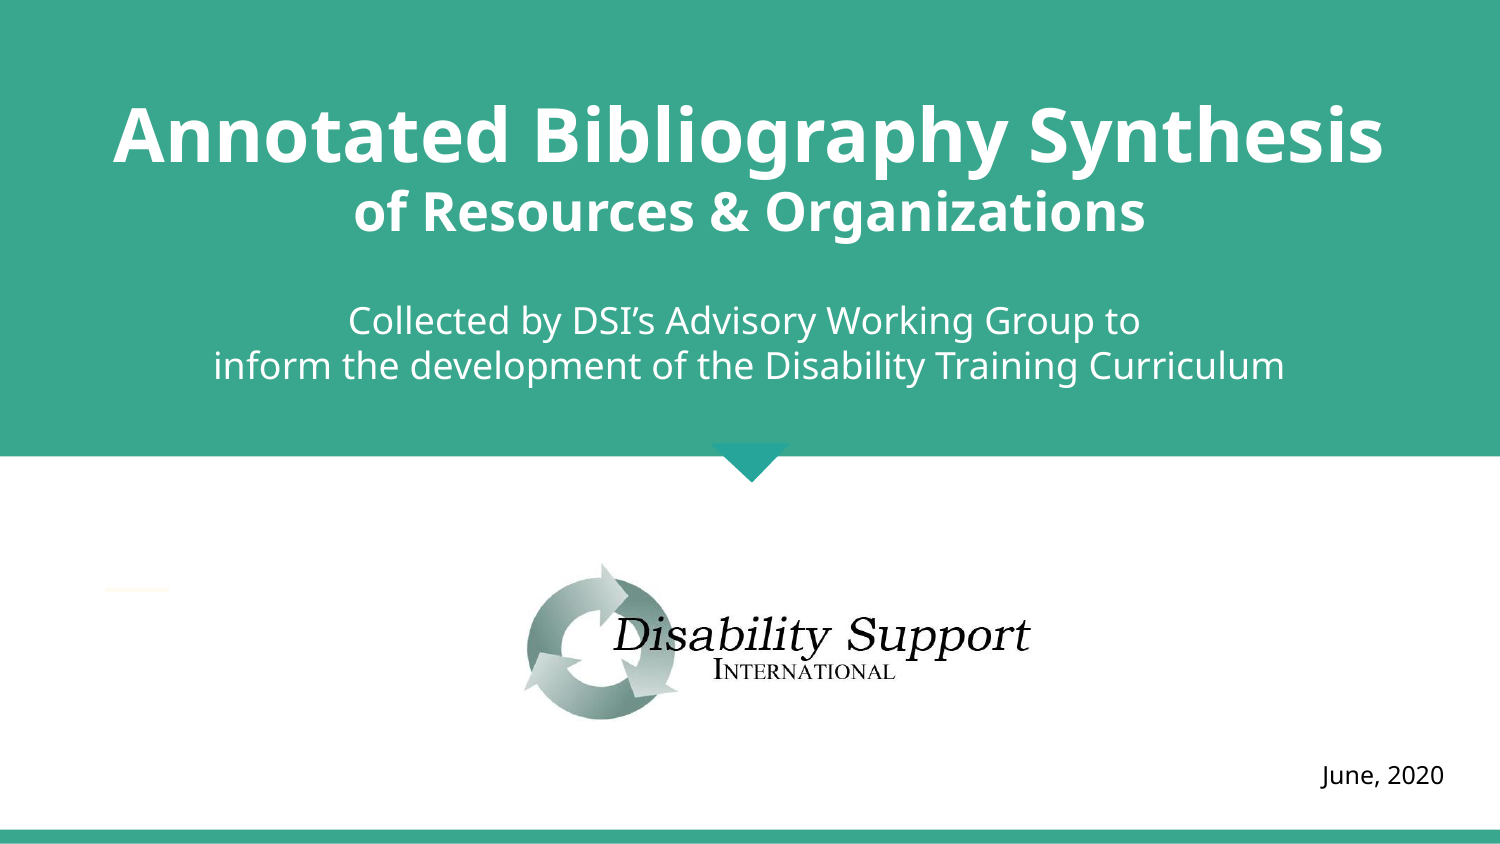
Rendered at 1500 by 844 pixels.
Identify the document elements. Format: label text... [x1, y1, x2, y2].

subtitle Annotated Bibliography Synthesis of Resources & Organizations Collected by DSI’s Advisory Working Group to inform the development of the Disability Training Curriculum [67, 72, 1433, 376]
picture [503, 552, 1047, 731]
title June, 2020 [732, 758, 1460, 805]
